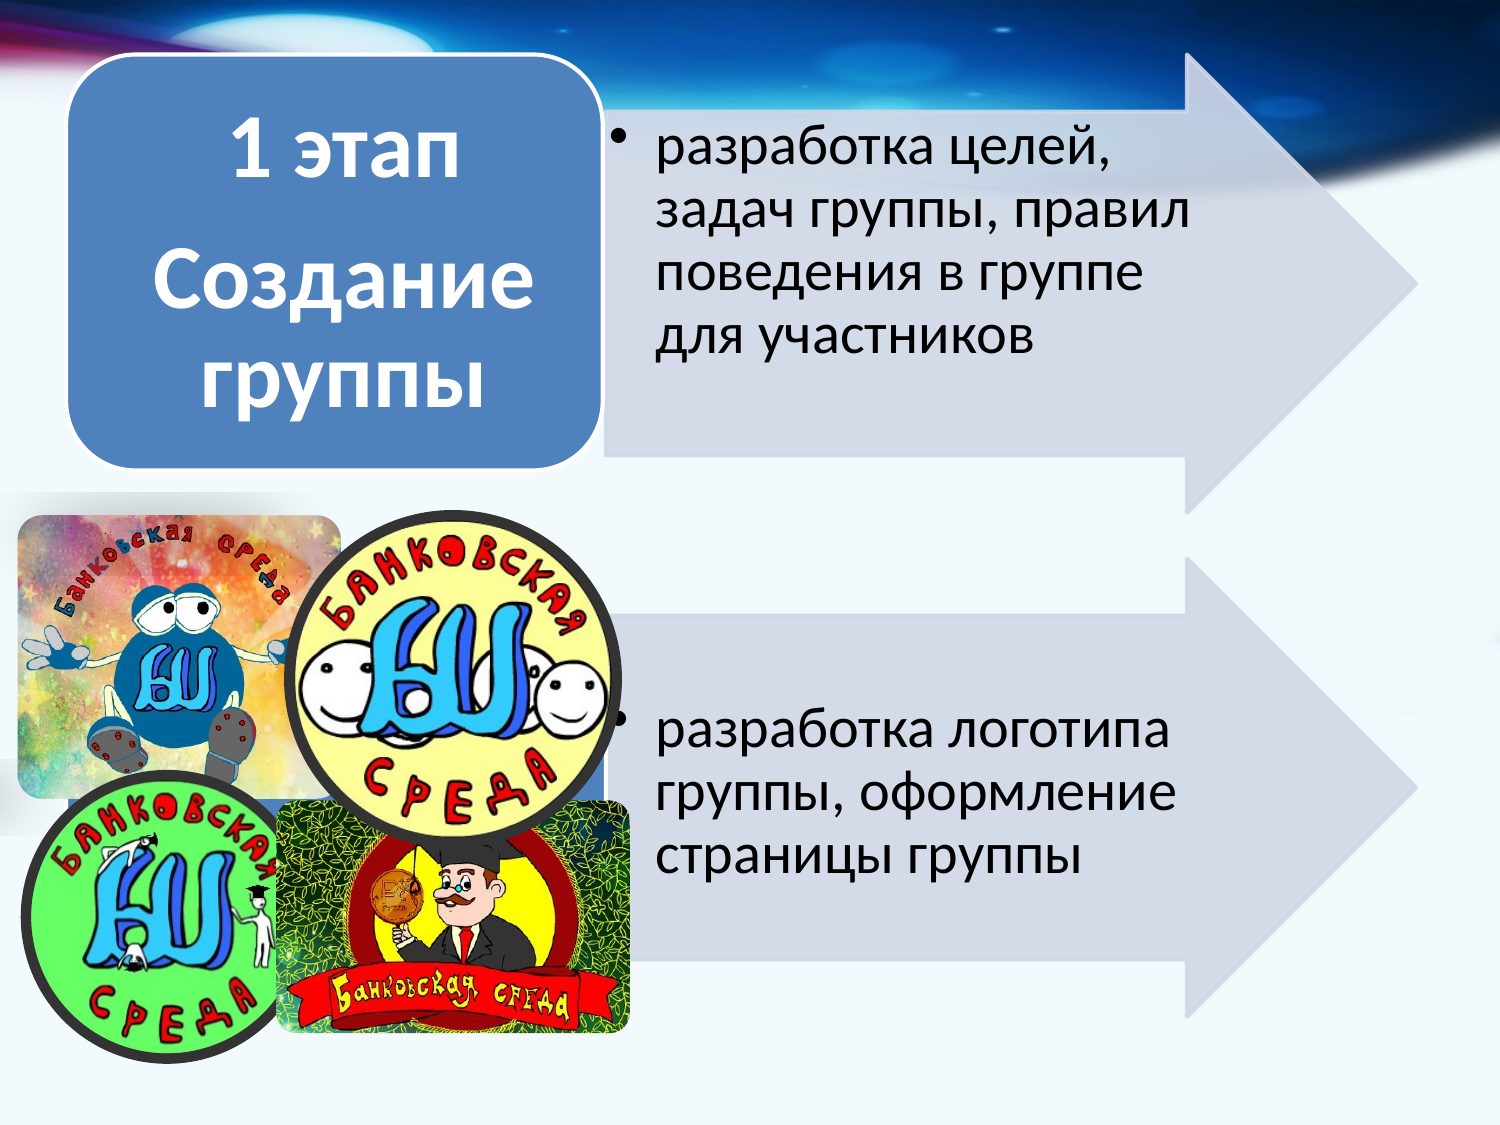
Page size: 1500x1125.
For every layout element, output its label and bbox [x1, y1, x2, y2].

picture [0, 0, 1500, 1125]
list [65, 54, 1417, 1017]
